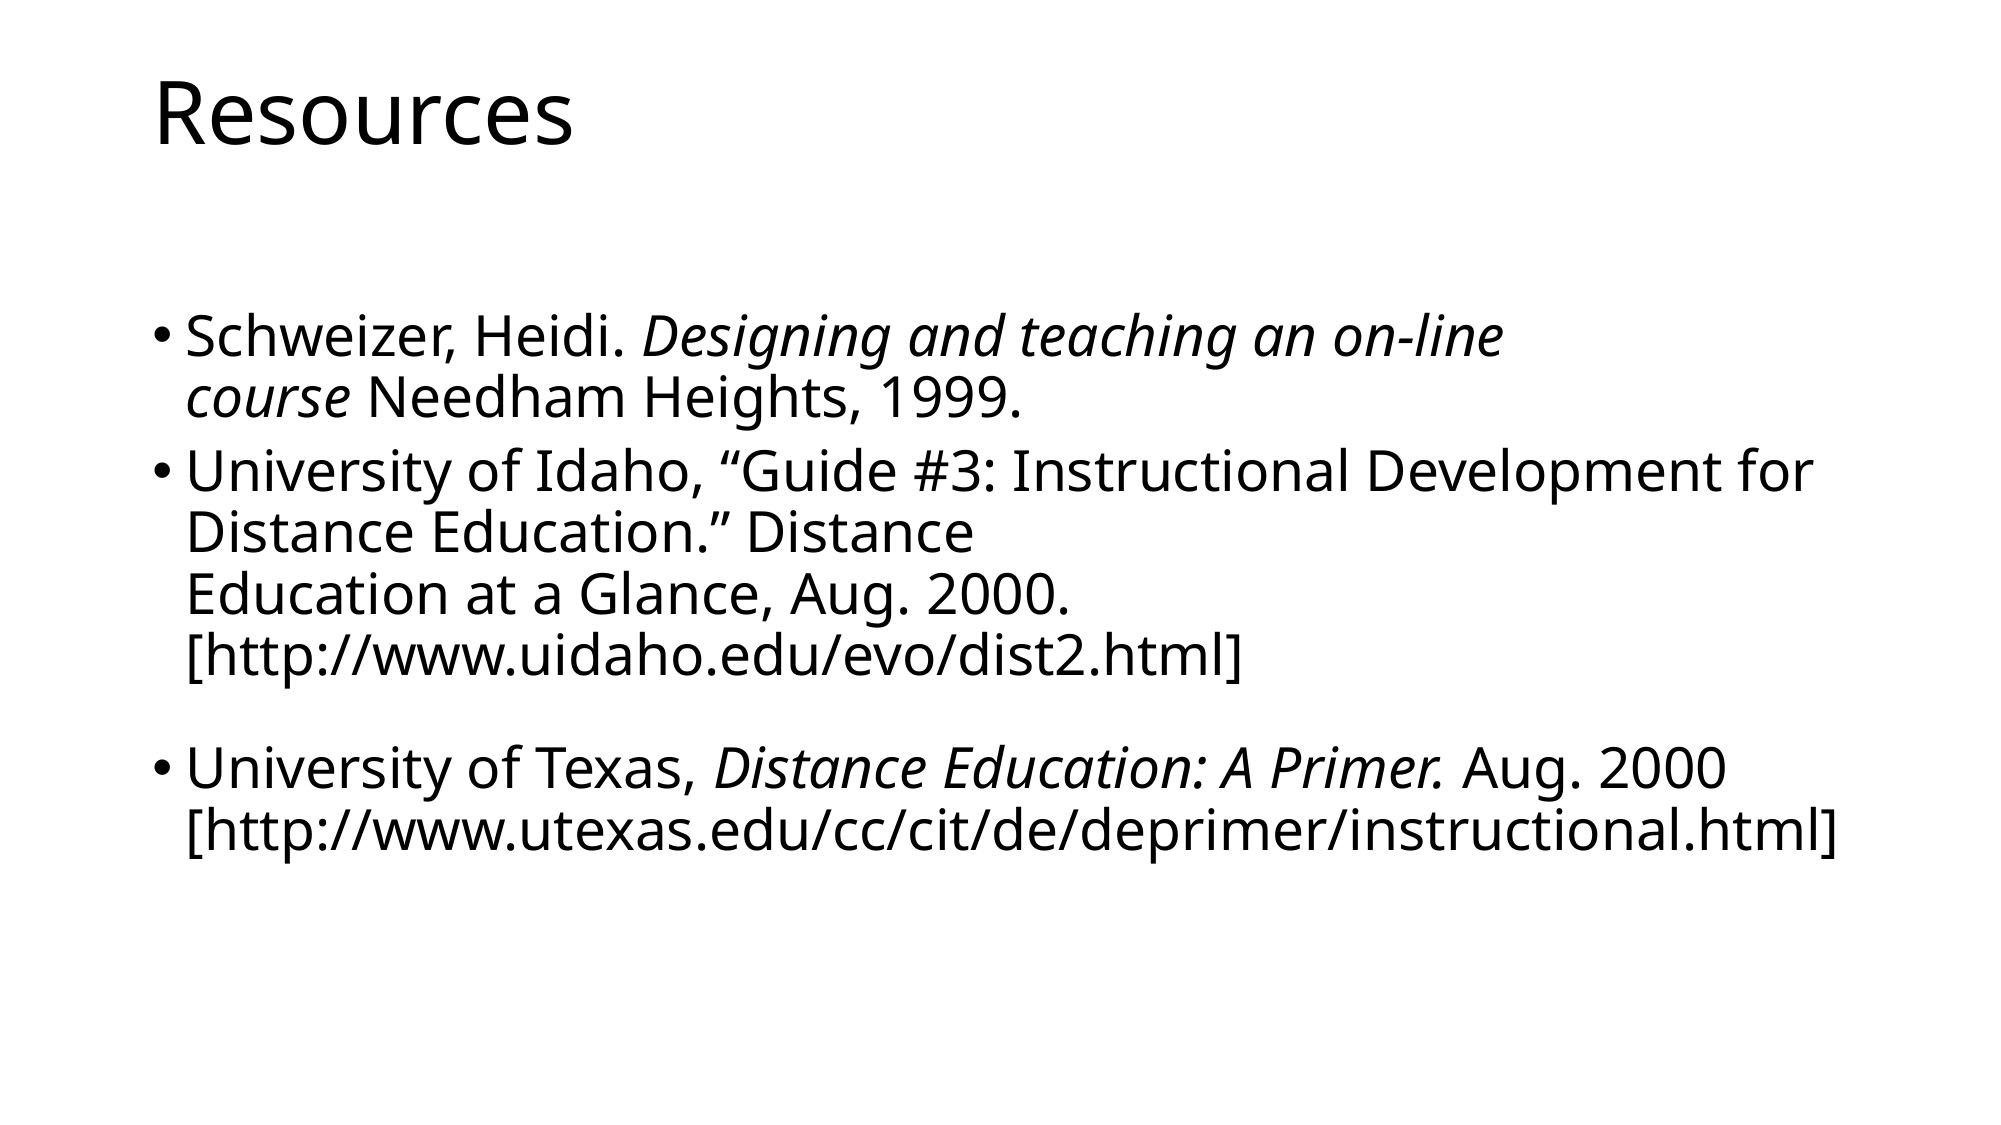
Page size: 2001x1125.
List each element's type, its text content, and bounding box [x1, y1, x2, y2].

title Resources [137, 59, 1863, 278]
list Schweizer, Heidi. Designing and teaching an on-line course Needham Heights, 1999. University of Idaho, “Guide #3: Instructional Development for Distance Education.” Distance Education at a Glance, Aug. 2000. [http://www.uidaho.edu/evo/dist2.html] University of Texas, Distance Education: A Primer. Aug. 2000 [http://www.utexas.edu/cc/cit/de/deprimer/instructional.html] [137, 299, 1863, 1014]
